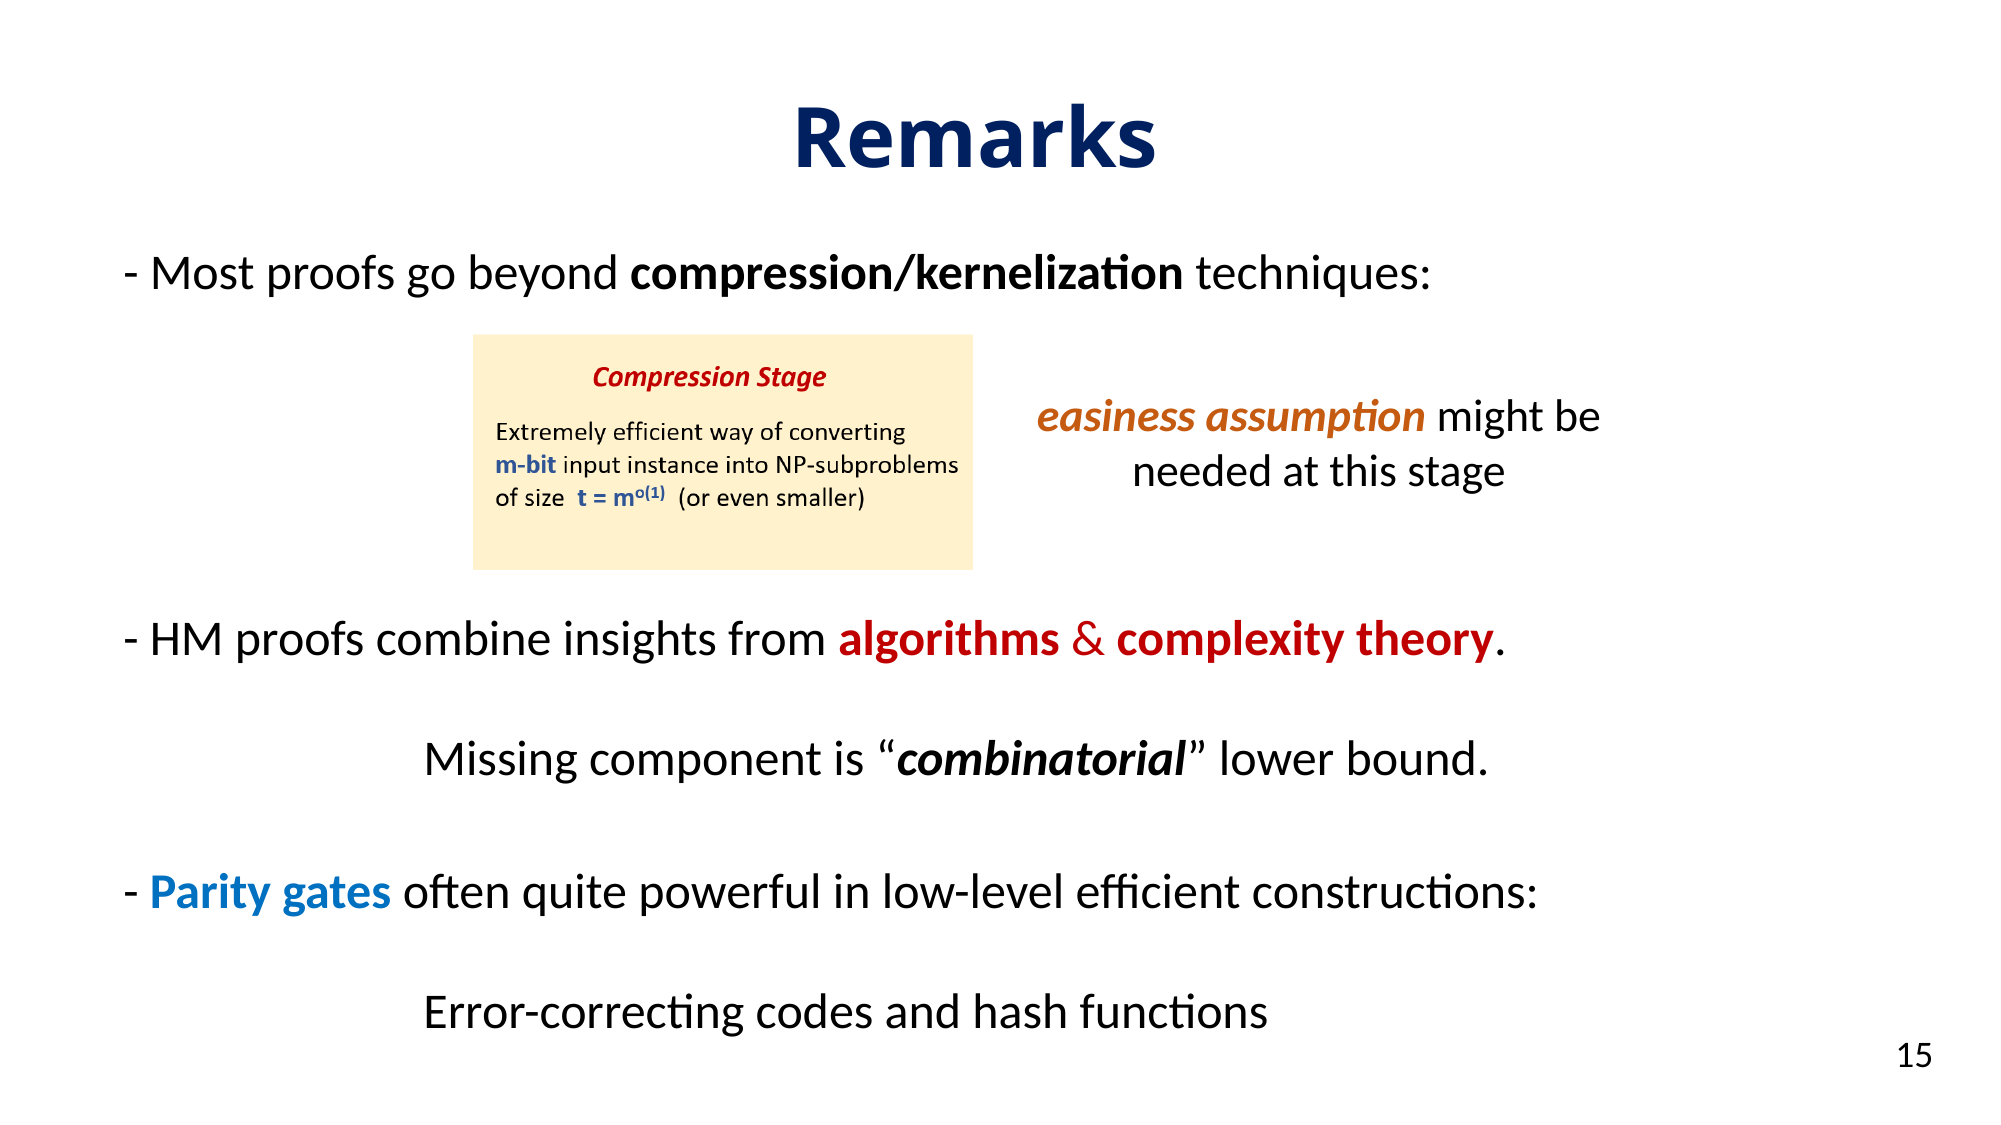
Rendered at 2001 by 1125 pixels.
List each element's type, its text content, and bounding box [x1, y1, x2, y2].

text_box easiness assumption might be needed at this stage [975, 378, 1687, 504]
text_box - Parity gates often quite powerful in low-level efficient constructions: Error-correcting codes and hash functions [108, 851, 1596, 1046]
text_box 15 [1880, 1022, 1956, 1083]
picture [469, 331, 975, 574]
text_box - HM proofs combine insights from algorithms & complexity theory. Missing component is “combinatorial” lower bound. [108, 597, 1737, 793]
text_box Remarks [125, 76, 1825, 192]
text_box - Most proofs go beyond compression/kernelization techniques: [108, 232, 1786, 308]
